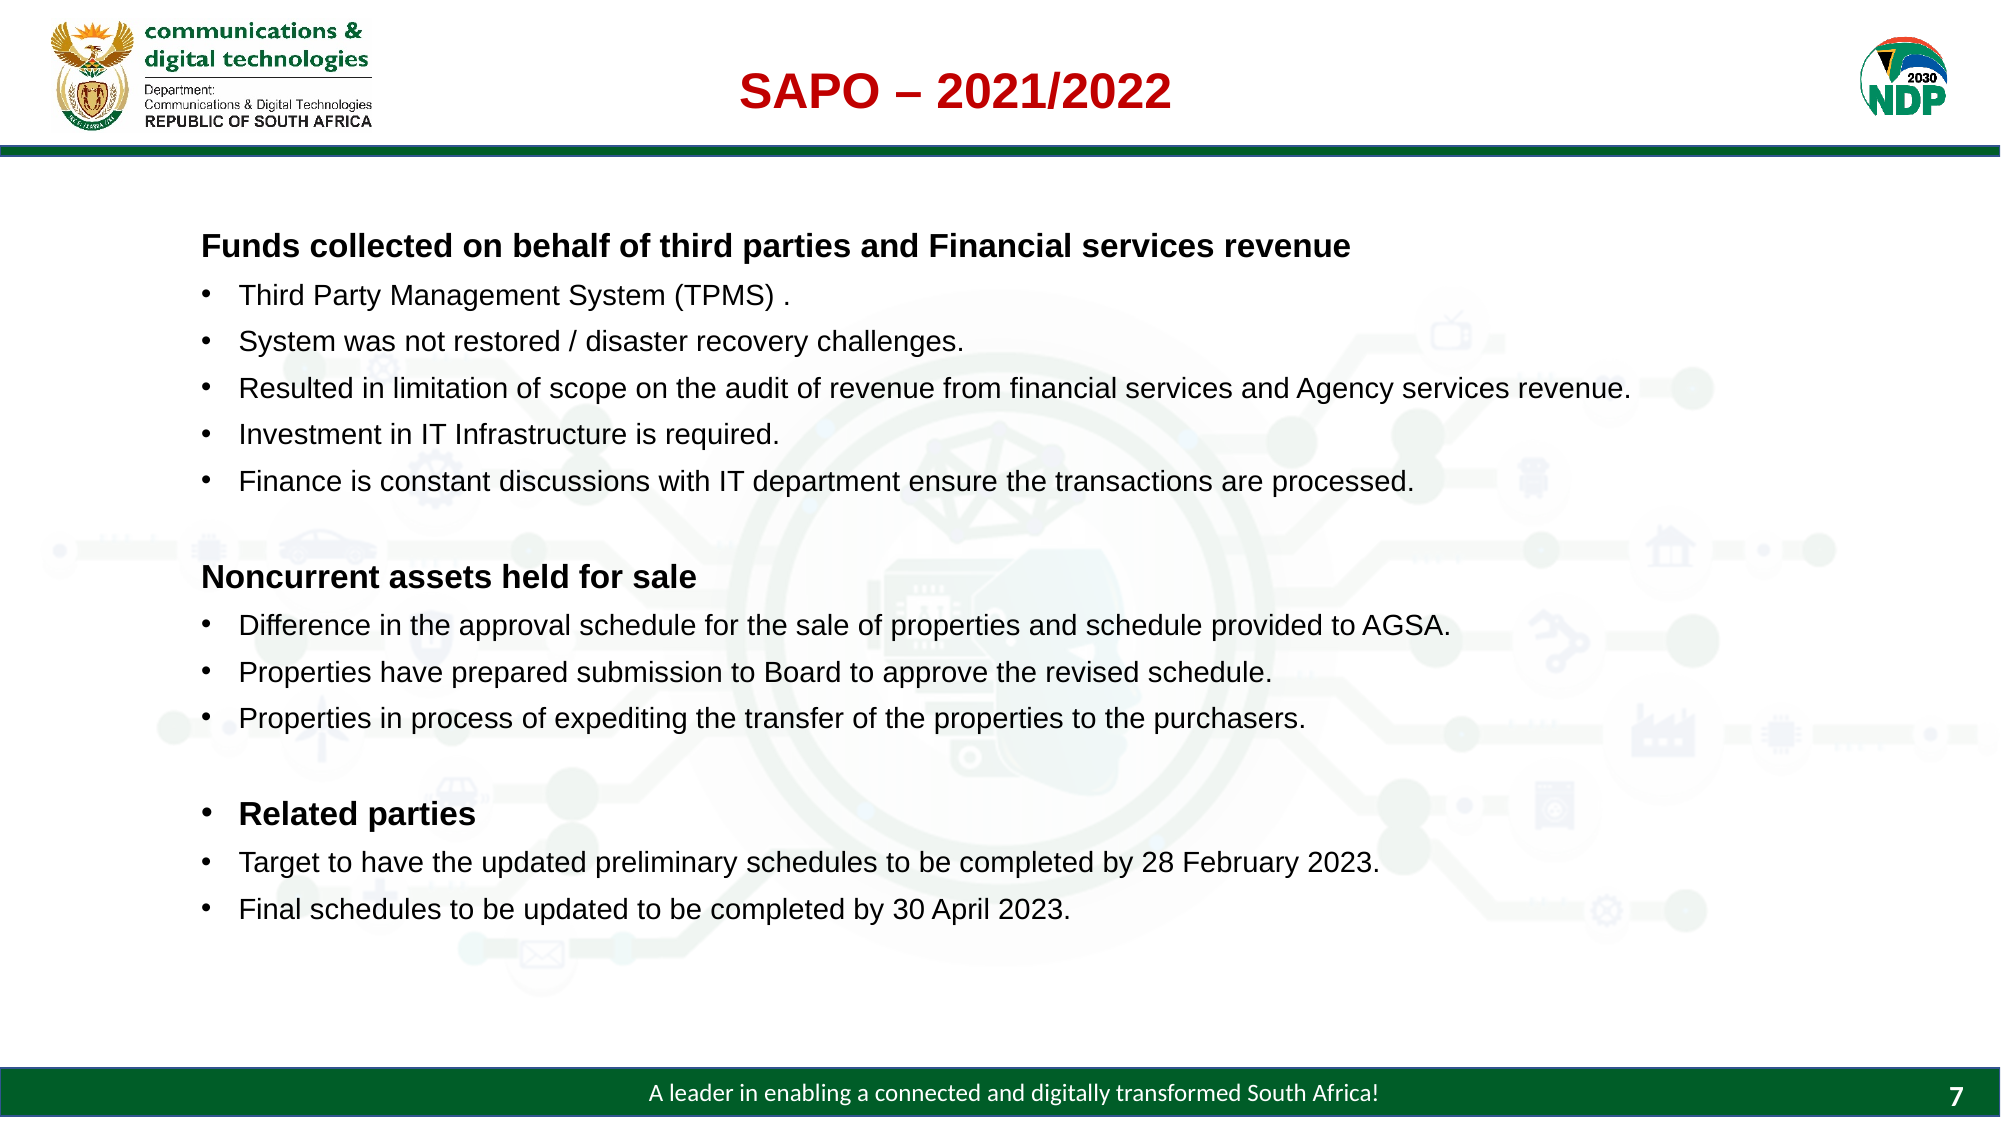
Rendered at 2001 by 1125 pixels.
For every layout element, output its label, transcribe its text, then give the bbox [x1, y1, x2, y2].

picture [1858, 31, 1949, 121]
text_box SAPO – 2021/2022 [397, 51, 1528, 126]
text_box Funds collected on behalf of third parties and Financial services revenue Third Party Management System (TPMS) . System was not restored / disaster recovery challenges. Resulted in limitation of scope on the audit of revenue from financial services and Agency services revenue. Investment in IT Infrastructure is required. Finance is constant discussions with IT department ensure the transactions are processed. Noncurrent assets held for sale Difference in the approval schedule for the sale of properties and schedule provided to AGSA. Properties have prepared submission to Board to approve the revised schedule. Properties in process of expediting the transfer of the properties to the purchasers. Related parties Target to have the updated preliminary schedules to be completed by 28 February 2023. Final schedules to be updated to be completed by 30 April 2023. [186, 217, 1853, 933]
picture [51, 18, 372, 133]
